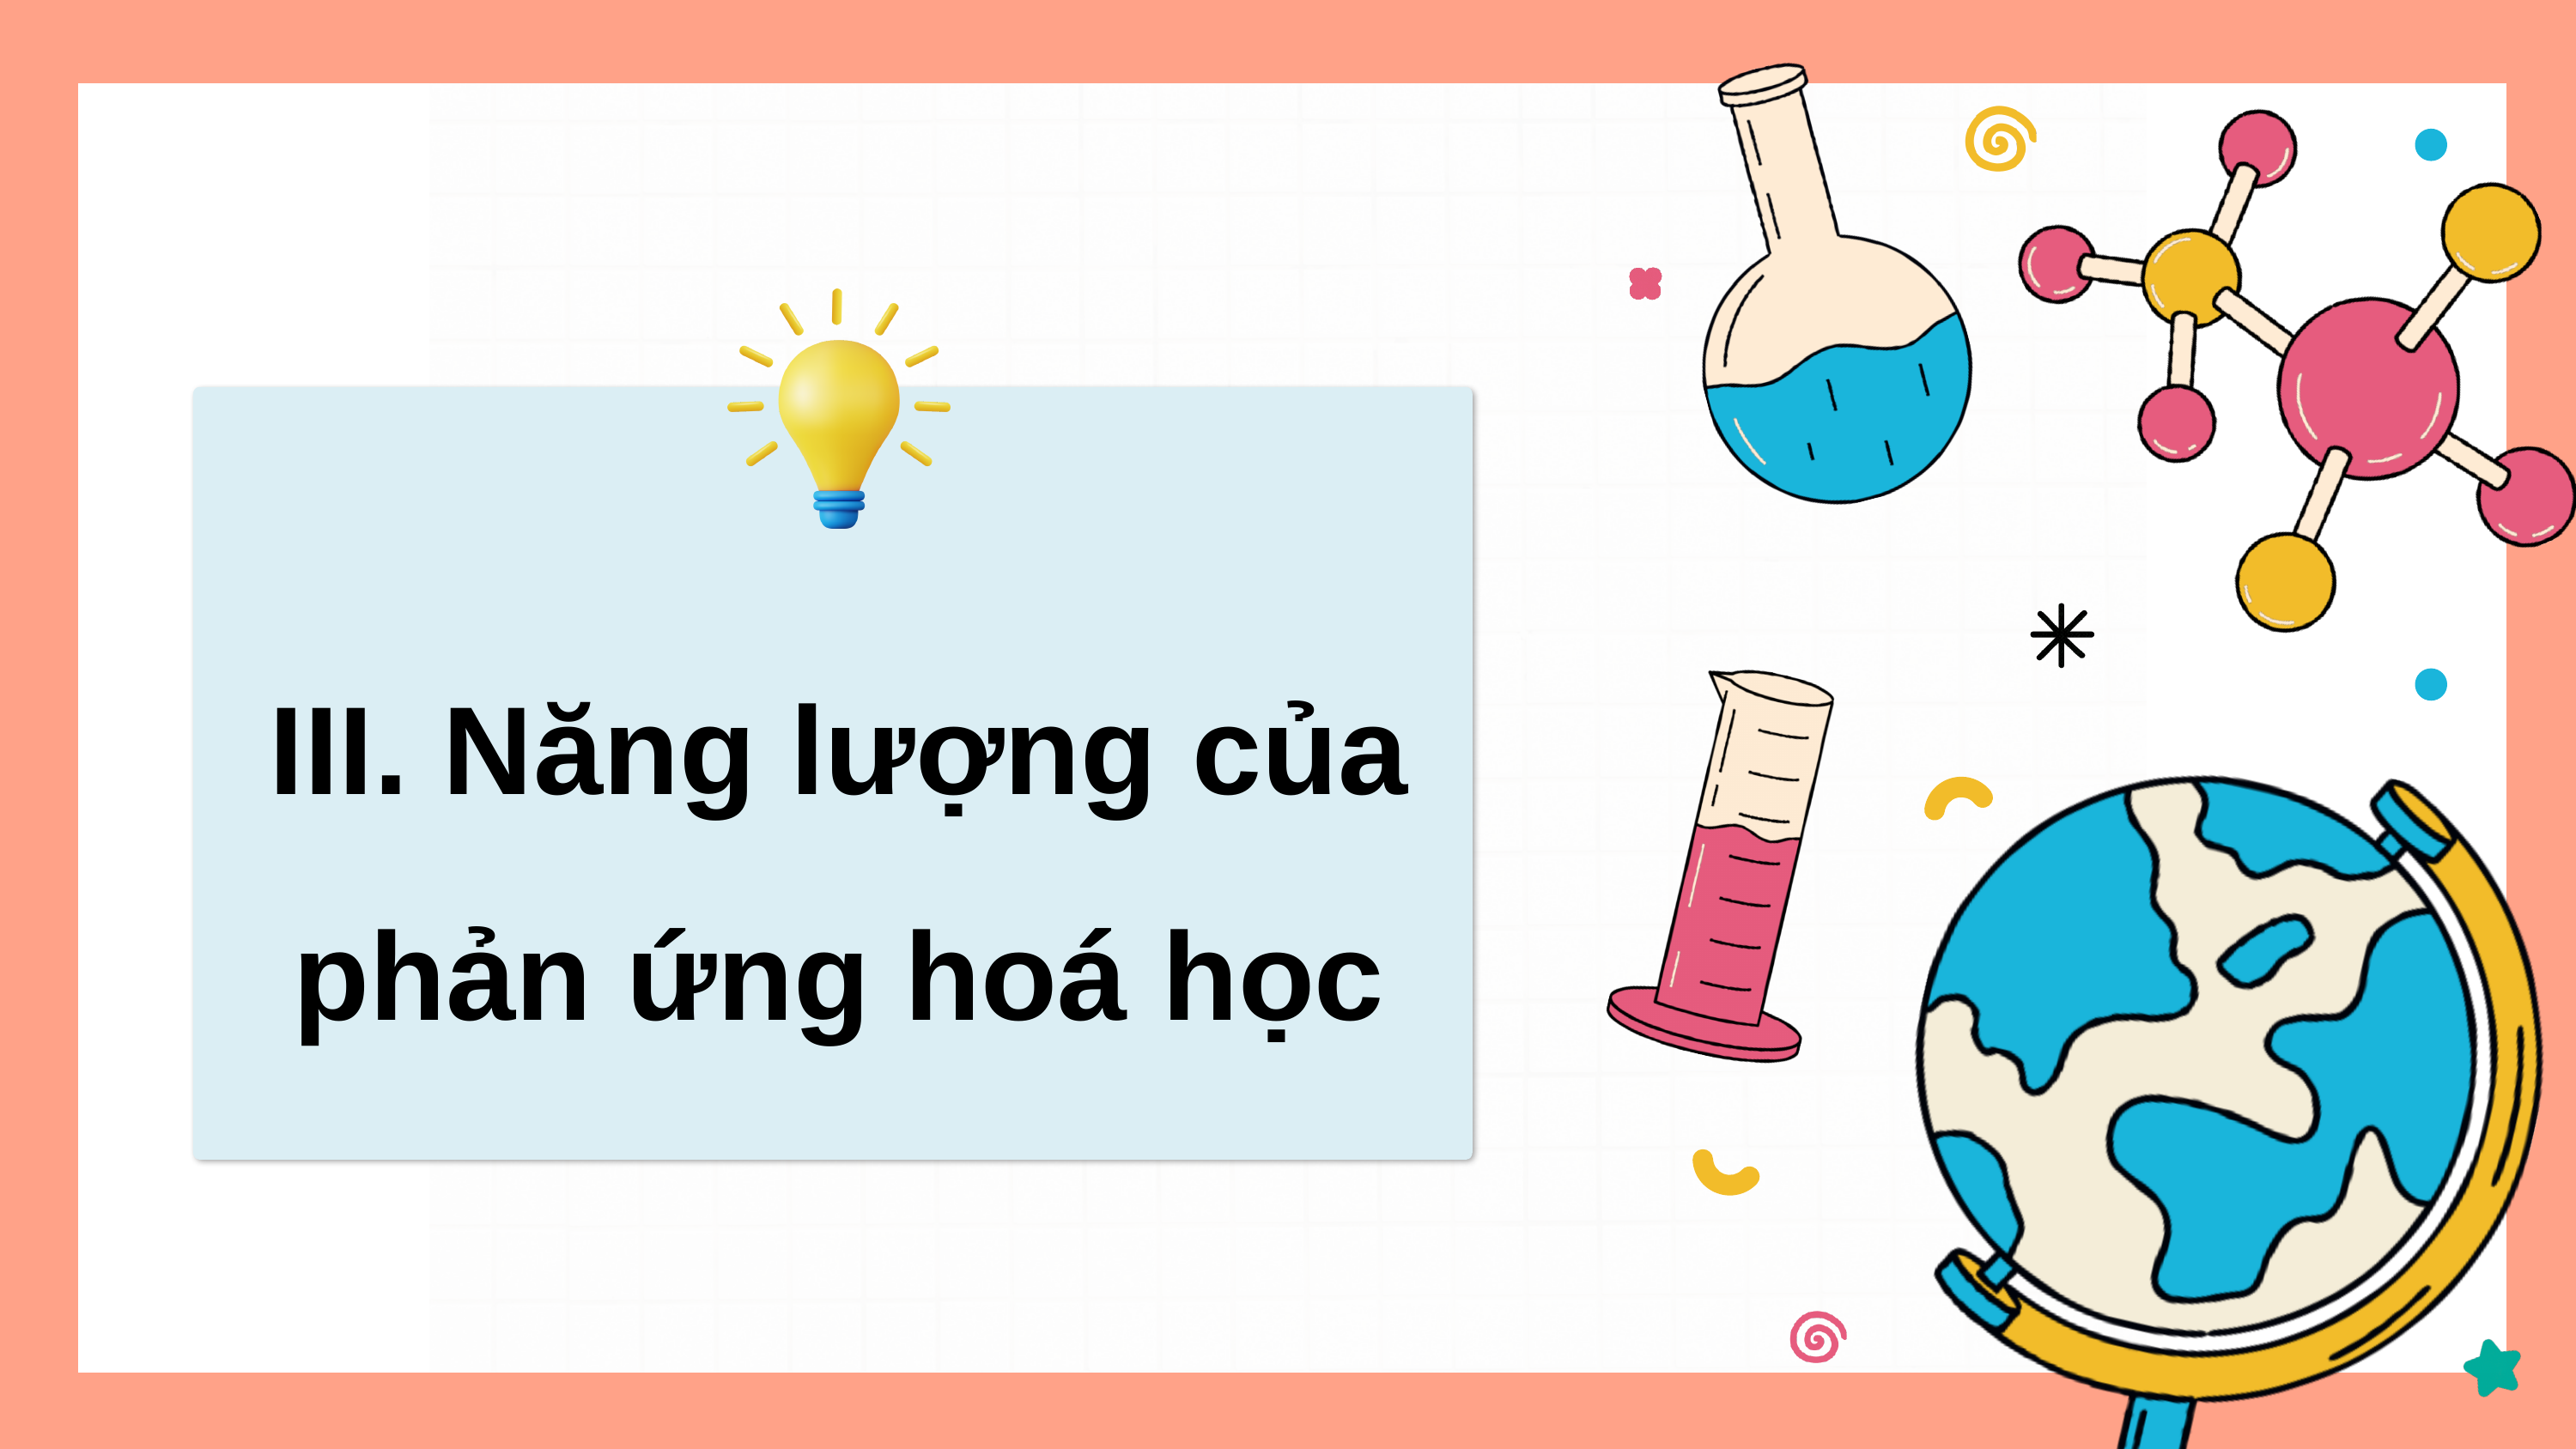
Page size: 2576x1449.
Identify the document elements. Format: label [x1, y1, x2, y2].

text_box [0, 0, 2576, 1449]
picture [1782, 1309, 1848, 1367]
picture [1956, 104, 2038, 177]
picture [2029, 106, 2576, 669]
picture [1886, 745, 2524, 1449]
text_box [1921, 777, 1992, 815]
picture [1680, 60, 1950, 506]
picture [1641, 670, 1840, 1058]
text_box [192, 288, 1473, 1160]
text_box [2415, 668, 2448, 701]
text_box [2415, 128, 2448, 161]
text_box [1687, 1156, 1759, 1195]
picture [1628, 266, 1662, 300]
